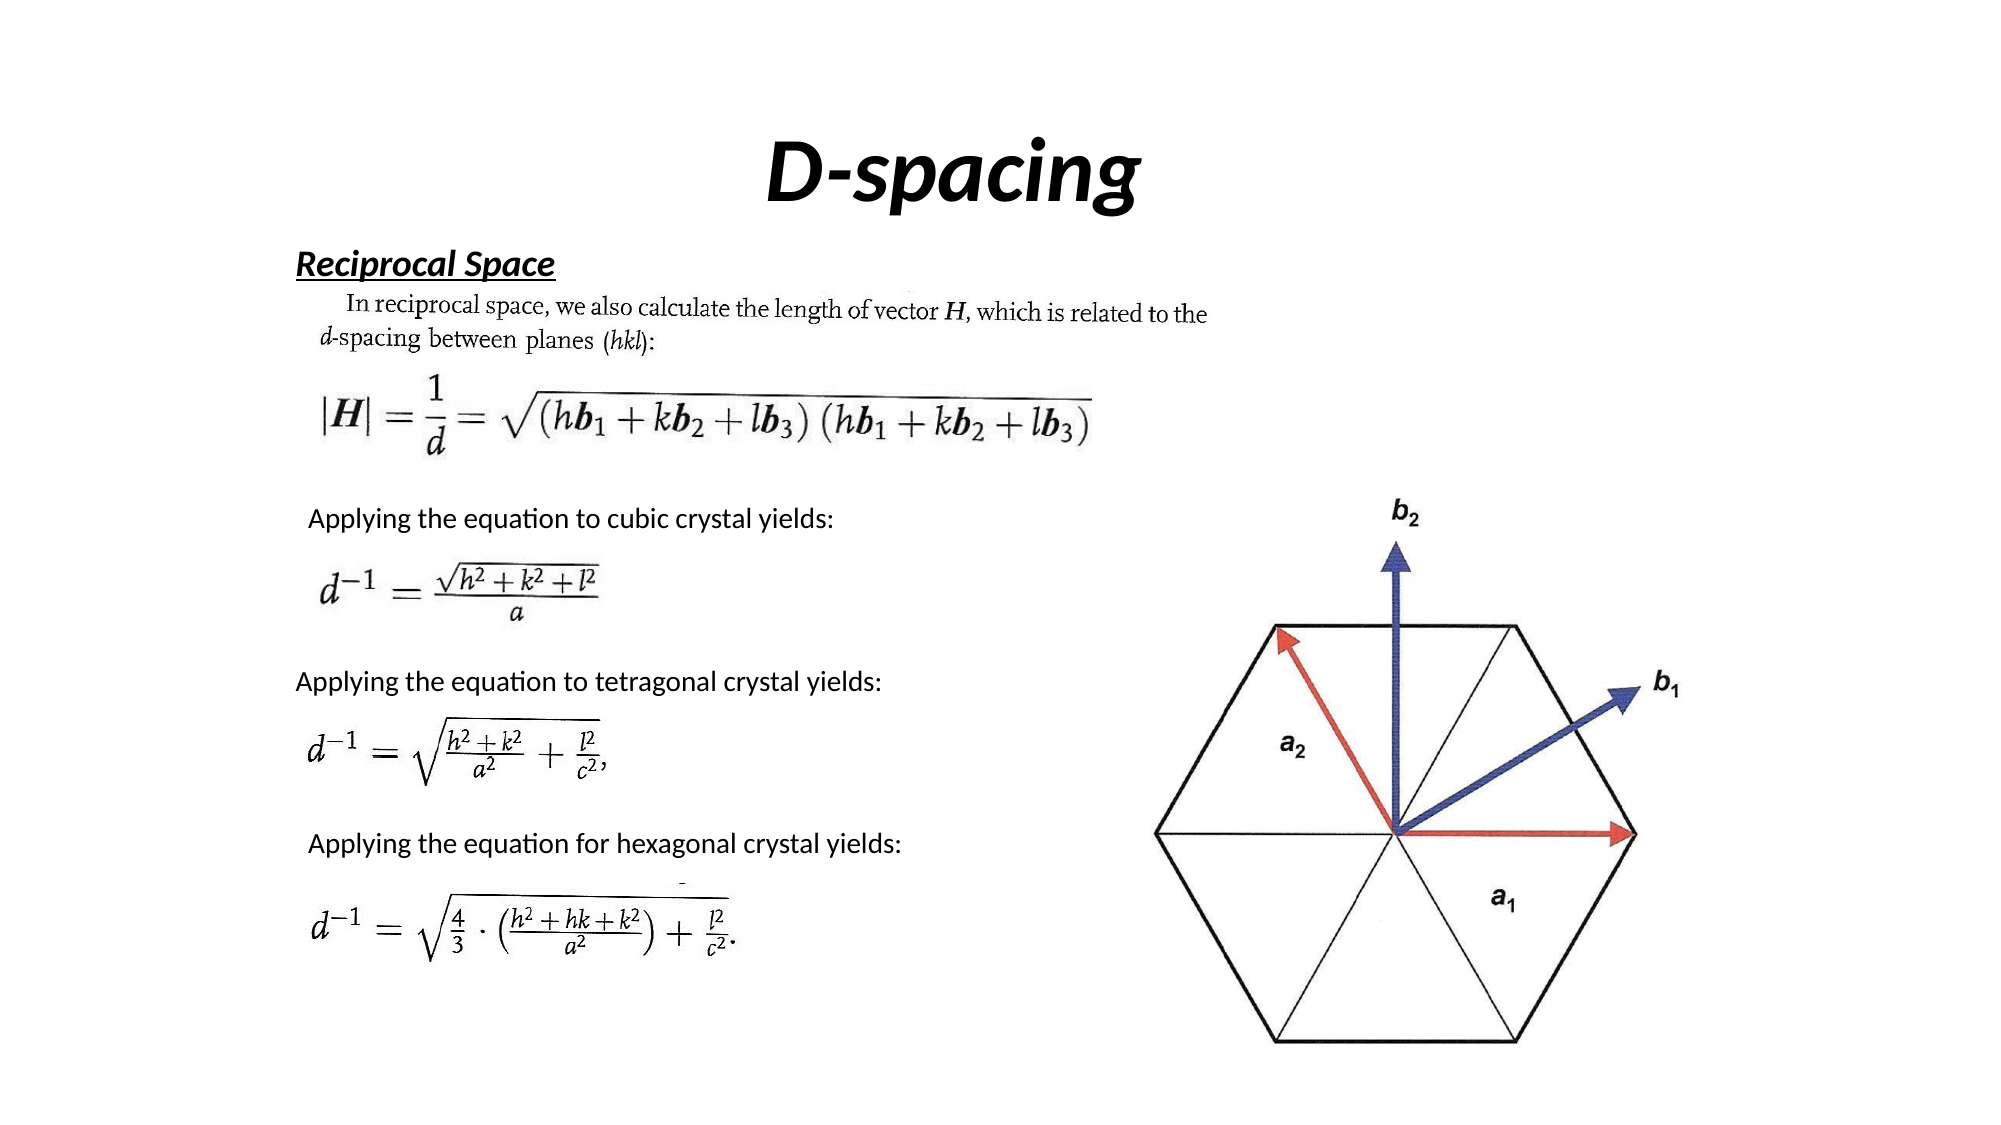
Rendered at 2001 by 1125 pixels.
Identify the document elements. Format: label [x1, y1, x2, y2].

text_box [294, 102, 1706, 1069]
